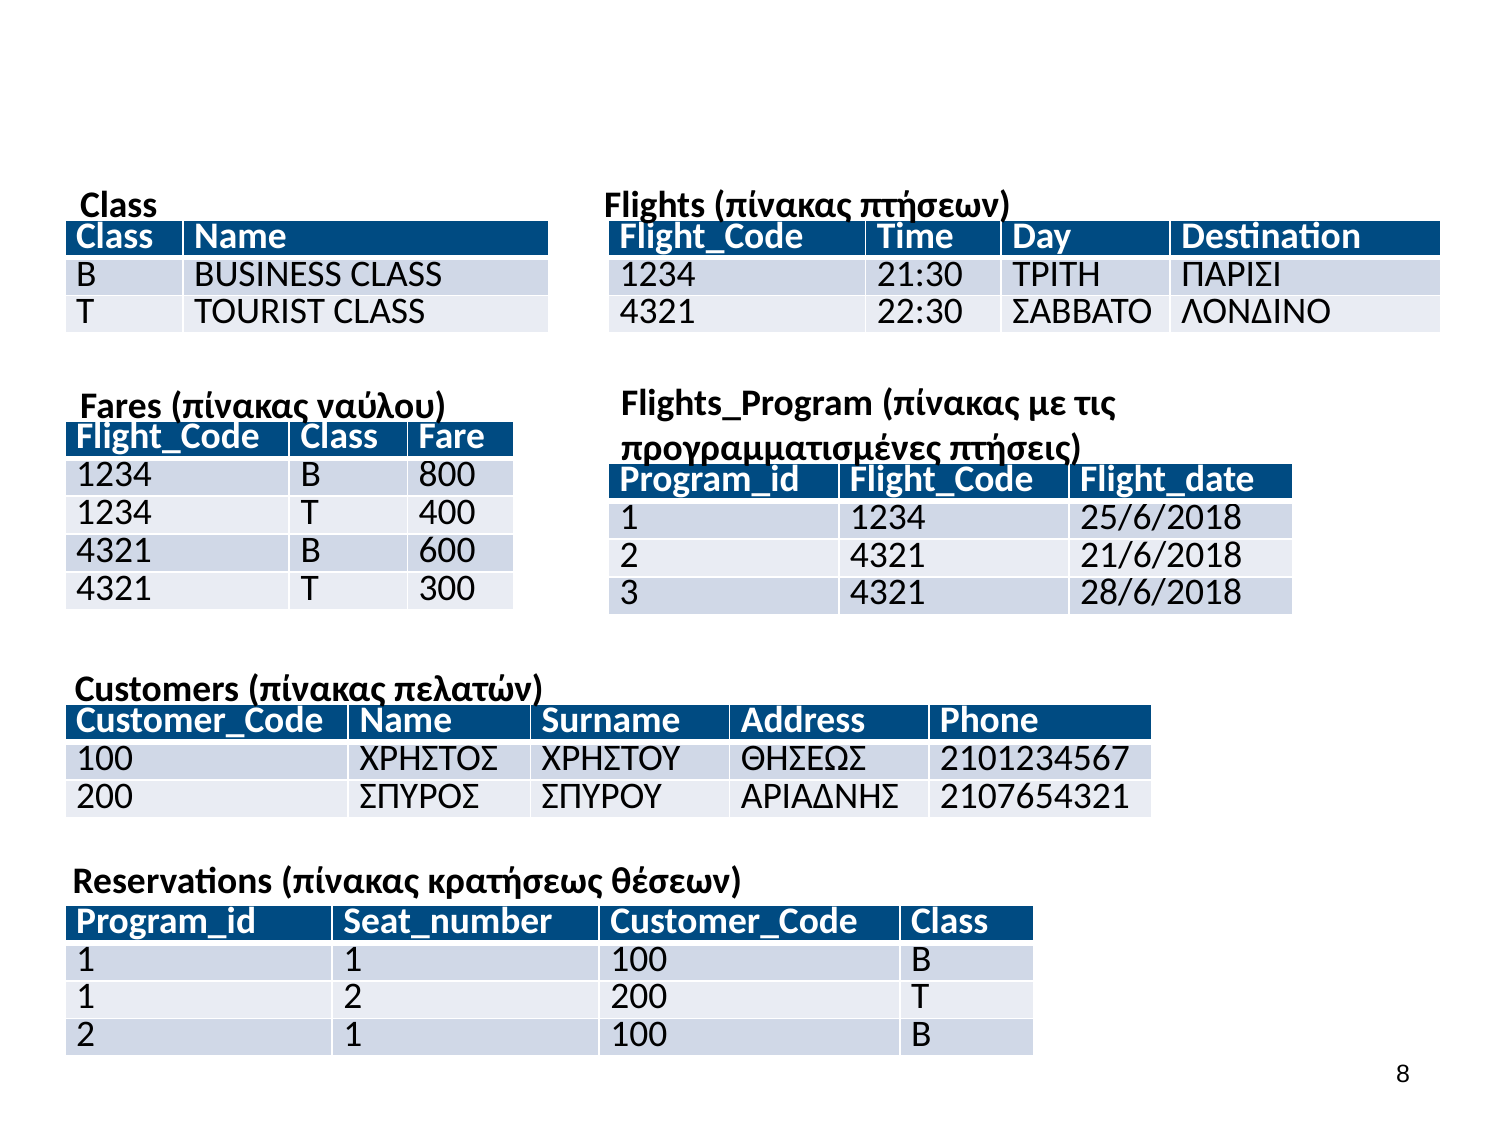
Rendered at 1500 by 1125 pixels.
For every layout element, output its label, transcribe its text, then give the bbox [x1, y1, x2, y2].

table_cell ΧΡΗΣΤΟΥ [531, 745, 729, 779]
table_cell T [66, 296, 182, 332]
table_cell 1234 [66, 461, 288, 495]
table_cell 4321 [609, 296, 865, 332]
table_cell 100 [600, 1019, 899, 1055]
table_cell B [901, 1019, 1033, 1055]
table_cell 28/6/2018 [1070, 578, 1292, 614]
table_cell B [901, 946, 1033, 980]
table_cell 1 [609, 504, 838, 538]
table_cell 21:30 [866, 260, 1000, 295]
table_cell 3 [609, 578, 838, 614]
table_cell ΧΡΗΣΤΟΣ [349, 745, 530, 779]
table_cell 4321 [66, 573, 288, 609]
table_header Name [184, 221, 548, 255]
table_cell 22:30 [866, 296, 1000, 332]
table_cell ΠΑΡΙΣΙ [1171, 260, 1440, 295]
table_cell 4321 [840, 540, 1068, 576]
table_cell 2 [333, 982, 598, 1018]
text_box Reservations (πίνακας κρατήσεως θέσεων) [57, 848, 808, 909]
table_header Seat_number [333, 909, 598, 940]
text_box Customers (πίνακας πελατών) [60, 656, 568, 717]
table_header Class [901, 906, 1033, 940]
table_cell 100 [600, 946, 899, 980]
table_cell 25/6/2018 [1070, 504, 1292, 538]
table_header Flight_Code [609, 233, 865, 255]
table_cell B [290, 535, 407, 571]
table_cell T [290, 573, 407, 609]
table_header Time [866, 233, 1000, 255]
table_header Day [1002, 221, 1169, 255]
table_cell BUSINESS CLASS [184, 260, 548, 295]
table_cell 1 [333, 946, 598, 980]
text_box Class [65, 172, 173, 233]
table_header Customer_Code [66, 717, 347, 739]
text_box Fares (πίνακας ναύλου) [65, 373, 462, 434]
table_cell T [290, 497, 407, 533]
table_cell 2 [609, 540, 838, 576]
table_cell 1 [333, 1019, 598, 1055]
table_header Class [66, 221, 182, 255]
table_cell 2101234567 [930, 745, 1151, 779]
table_cell ΣΠΥΡΟΥ [531, 781, 729, 817]
table_header Phone [930, 705, 1151, 739]
table_cell 300 [408, 573, 513, 609]
table_cell 21/6/2018 [1070, 540, 1292, 576]
table_cell 1234 [609, 260, 865, 295]
table_cell 2 [66, 1019, 331, 1055]
text_box Flights_Program (πίνακας με τις προγραμματισμένες πτήσεις) [606, 370, 1351, 476]
table_header Flight_Code [66, 434, 288, 456]
table_cell ΛΟΝΔΙΝΟ [1171, 296, 1440, 332]
table_header Program_id [609, 476, 838, 498]
table_cell ΣΠΥΡΟΣ [349, 781, 530, 817]
table_header Fare [408, 422, 513, 456]
table_cell ΤΡΙΤΗ [1002, 260, 1169, 295]
table_header Flight_date [1070, 476, 1292, 498]
table_header Name [349, 717, 530, 739]
table_cell 1 [66, 982, 331, 1018]
slide_number 7 [1074, 1042, 1425, 1103]
table_cell 600 [408, 535, 513, 571]
table_cell 1 [66, 946, 331, 980]
table_cell ΣΑΒΒΑΤΟ [1002, 296, 1169, 332]
table_header Destination [1171, 221, 1440, 255]
table_cell 1234 [66, 497, 288, 533]
table_cell 400 [408, 497, 513, 533]
table_header Program_id [66, 909, 331, 940]
table_cell T [901, 982, 1033, 1018]
table_cell B [66, 260, 182, 295]
table_header Customer_Code [600, 906, 899, 940]
table_cell 800 [408, 461, 513, 495]
table_header Flight_Code [840, 476, 1068, 498]
table_cell 200 [600, 982, 899, 1018]
table_cell 2107654321 [930, 781, 1151, 817]
table_cell 4321 [66, 535, 288, 571]
table_cell TOURIST CLASS [184, 296, 548, 332]
table_header Class [290, 434, 407, 456]
table_header Surname [531, 705, 729, 739]
table_cell 4321 [840, 578, 1068, 614]
table_cell B [290, 461, 407, 495]
table_cell ΘΗΣΕΩΣ [730, 745, 928, 779]
table_cell 100 [66, 745, 347, 779]
table_cell 1234 [840, 504, 1068, 538]
table_header Address [730, 705, 928, 739]
text_box Flights (πίνακας πτήσεων) [589, 172, 1027, 233]
table_cell 200 [66, 781, 347, 817]
table_cell ΑΡΙΑΔΝΗΣ [730, 781, 928, 817]
